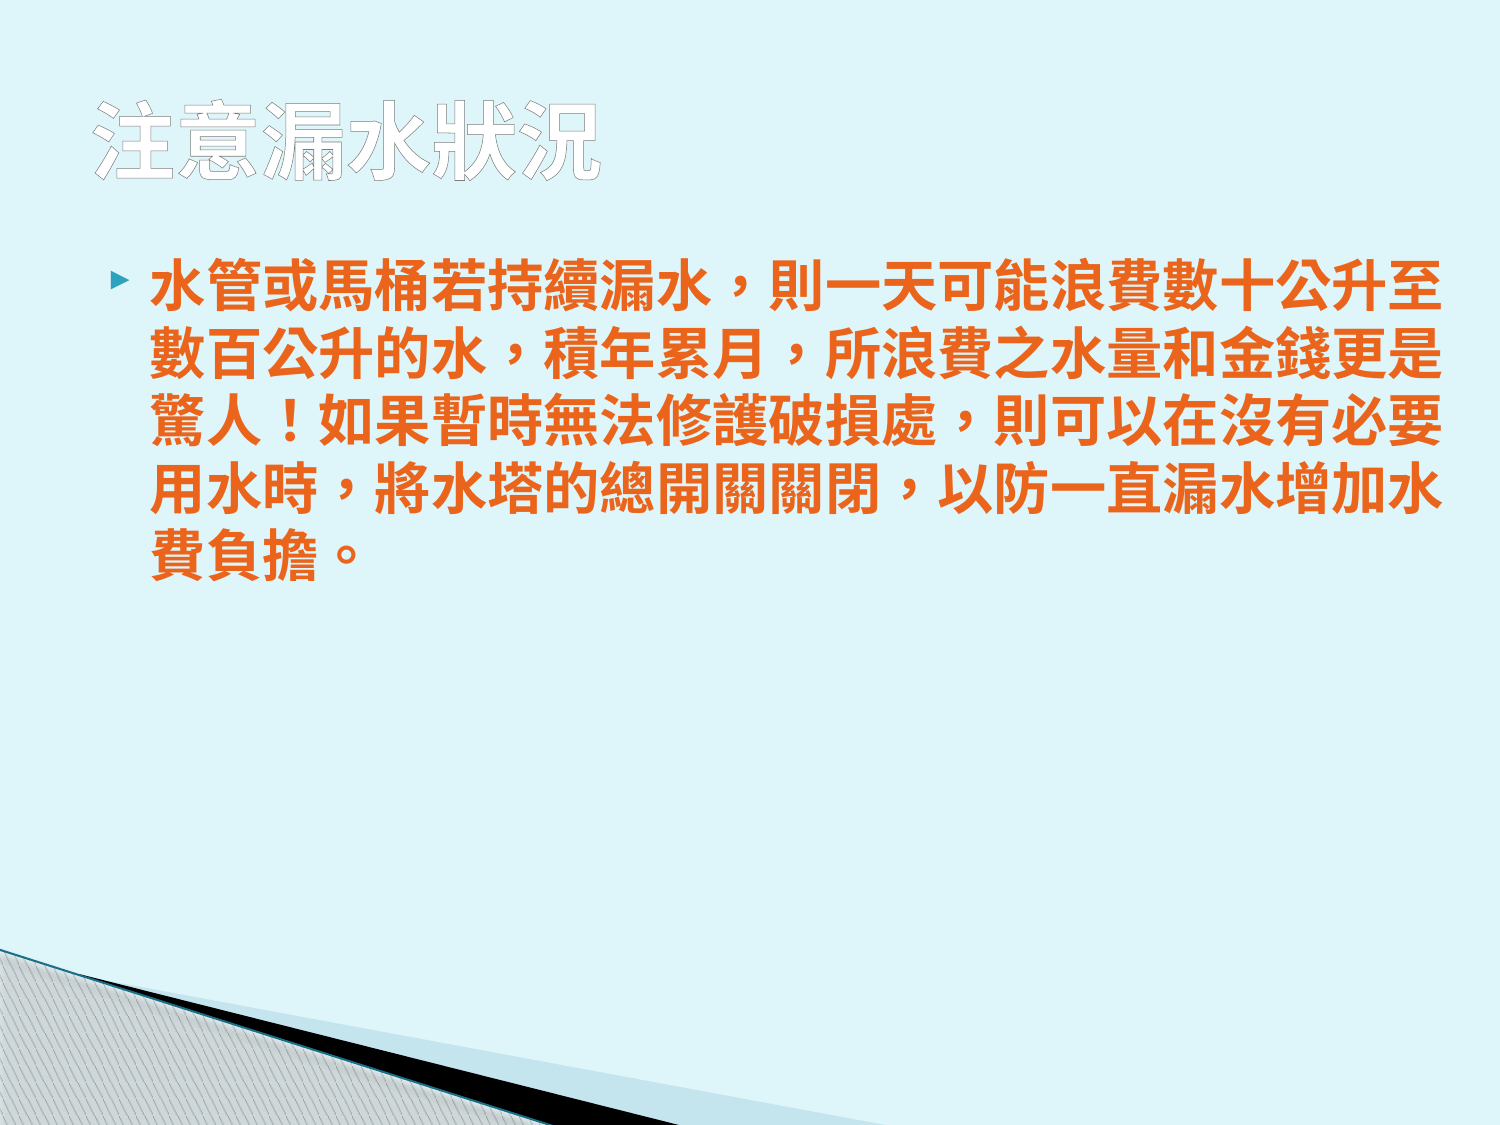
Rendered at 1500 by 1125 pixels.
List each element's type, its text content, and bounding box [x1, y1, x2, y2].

title 注意漏水狀況 [75, 45, 1425, 233]
list 水管或馬桶若持續漏水，則一天可能浪費數十公升至數百公升的水，積年累月，所浪費之水量和金錢更是驚人！如果暫時無法修護破損處，則可以在沒有必要用水時，將水塔的總開關關閉，以防一直漏水增加水費負擔。 [75, 243, 1479, 1070]
